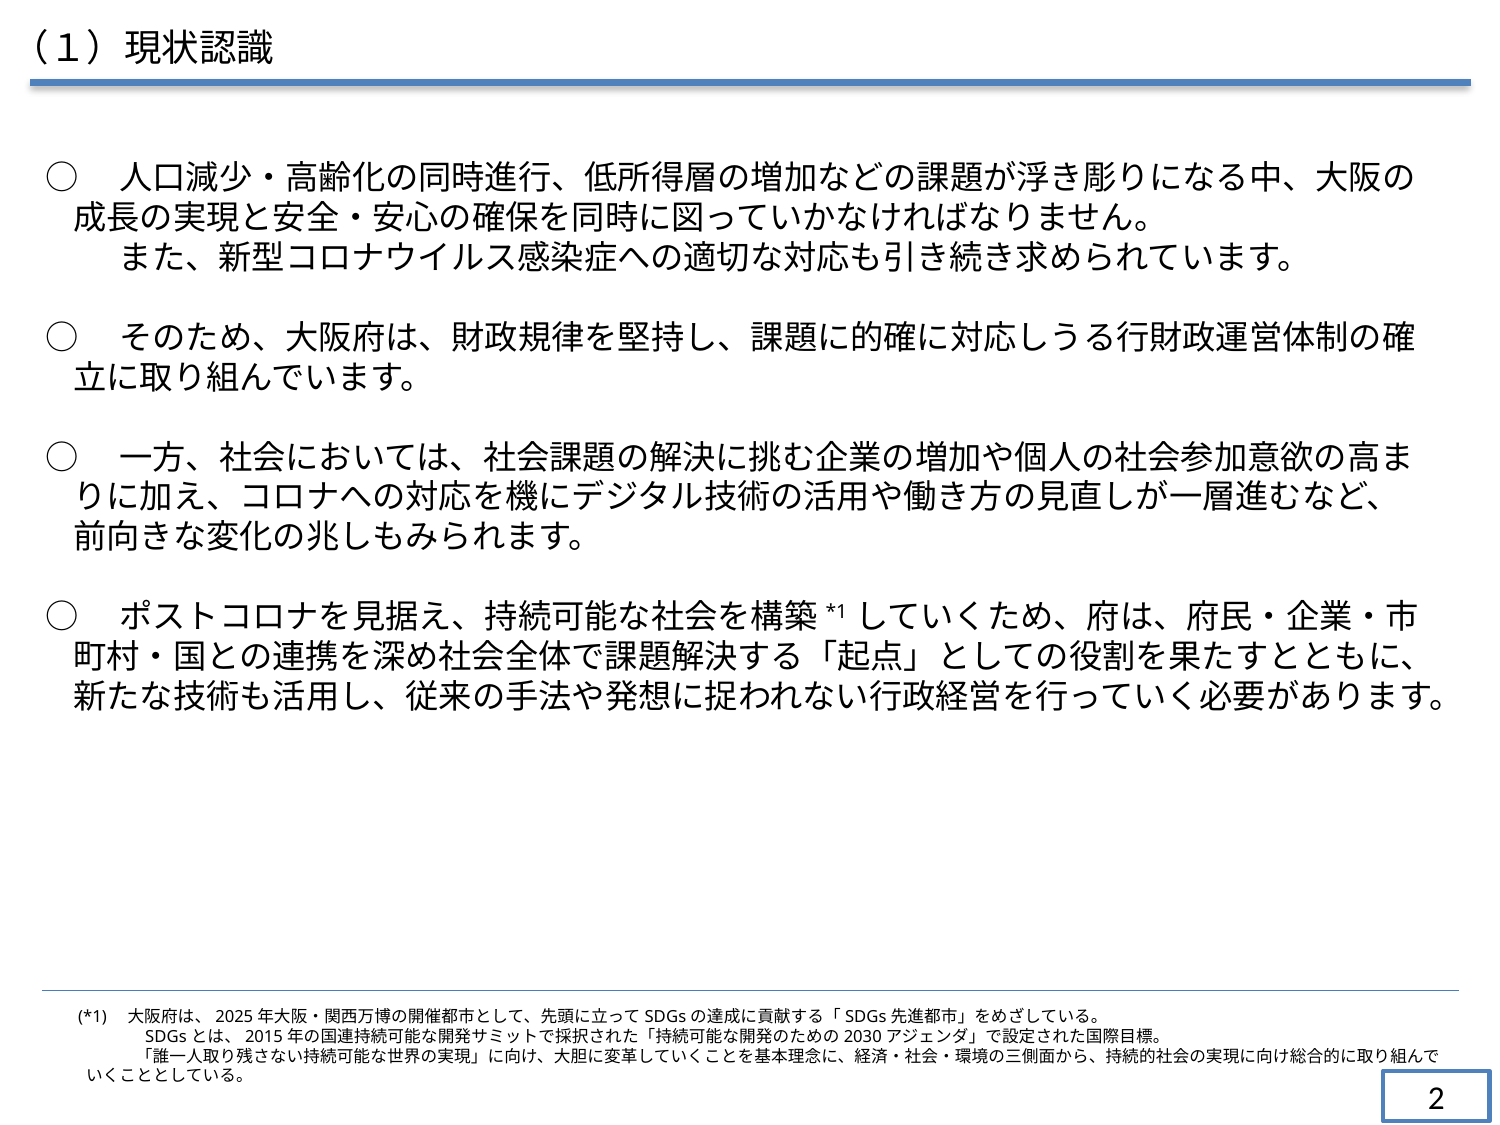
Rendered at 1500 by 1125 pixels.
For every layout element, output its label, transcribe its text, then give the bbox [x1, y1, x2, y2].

text_box ○ 人口減少・高齢化の同時進行、低所得層の増加などの課題が浮き彫りになる中、大阪の成長の実現と安全・安心の確保を同時に図っていかなければなりません。 また、新型コロナウイルス感染症への適切な対応も引き続き求められています。 ○ そのため、大阪府は、財政規律を堅持し、課題に的確に対応しうる行財政運営体制の確立に取り組んでいます。 ○ 一方、社会においては、社会課題の解決に挑む企業の増加や個人の社会参加意欲の高まりに加え、コロナへの対応を機にデジタル技術の活用や働き方の見直しが一層進むなど、前向きな変化の兆しもみられます。 ○ ポストコロナを見据え、持続可能な社会を構築*1していくため、府は、府民・企業・市町村・国との連携を深め社会全体で課題解決する「起点」としての役割を果たすとともに、新たな技術も活用し、従来の手法や発想に捉われない行政経営を行っていく必要があります。 [30, 148, 1448, 723]
text_box (*1) 大阪府は、2025年大阪・関西万博の開催都市として、先頭に立ってSDGsの達成に貢献する「SDGs先進都市」をめざしている。 SDGsとは、2015年の国連持続可能な開発サミットで採択された「持続可能な開発のための2030アジェンダ」で設定された国際目標。 「誰一人取り残さない持続可能な世界の実現」に向け、大胆に変革していくことを基本理念に、経済・社会・環境の三側面から、持続的社会の実現に向け総合的に取り組んでいくこととしている。 [42, 998, 1461, 1113]
text_box （１）現状認識 [0, 16, 1332, 76]
text_box 2 [1381, 1069, 1492, 1123]
